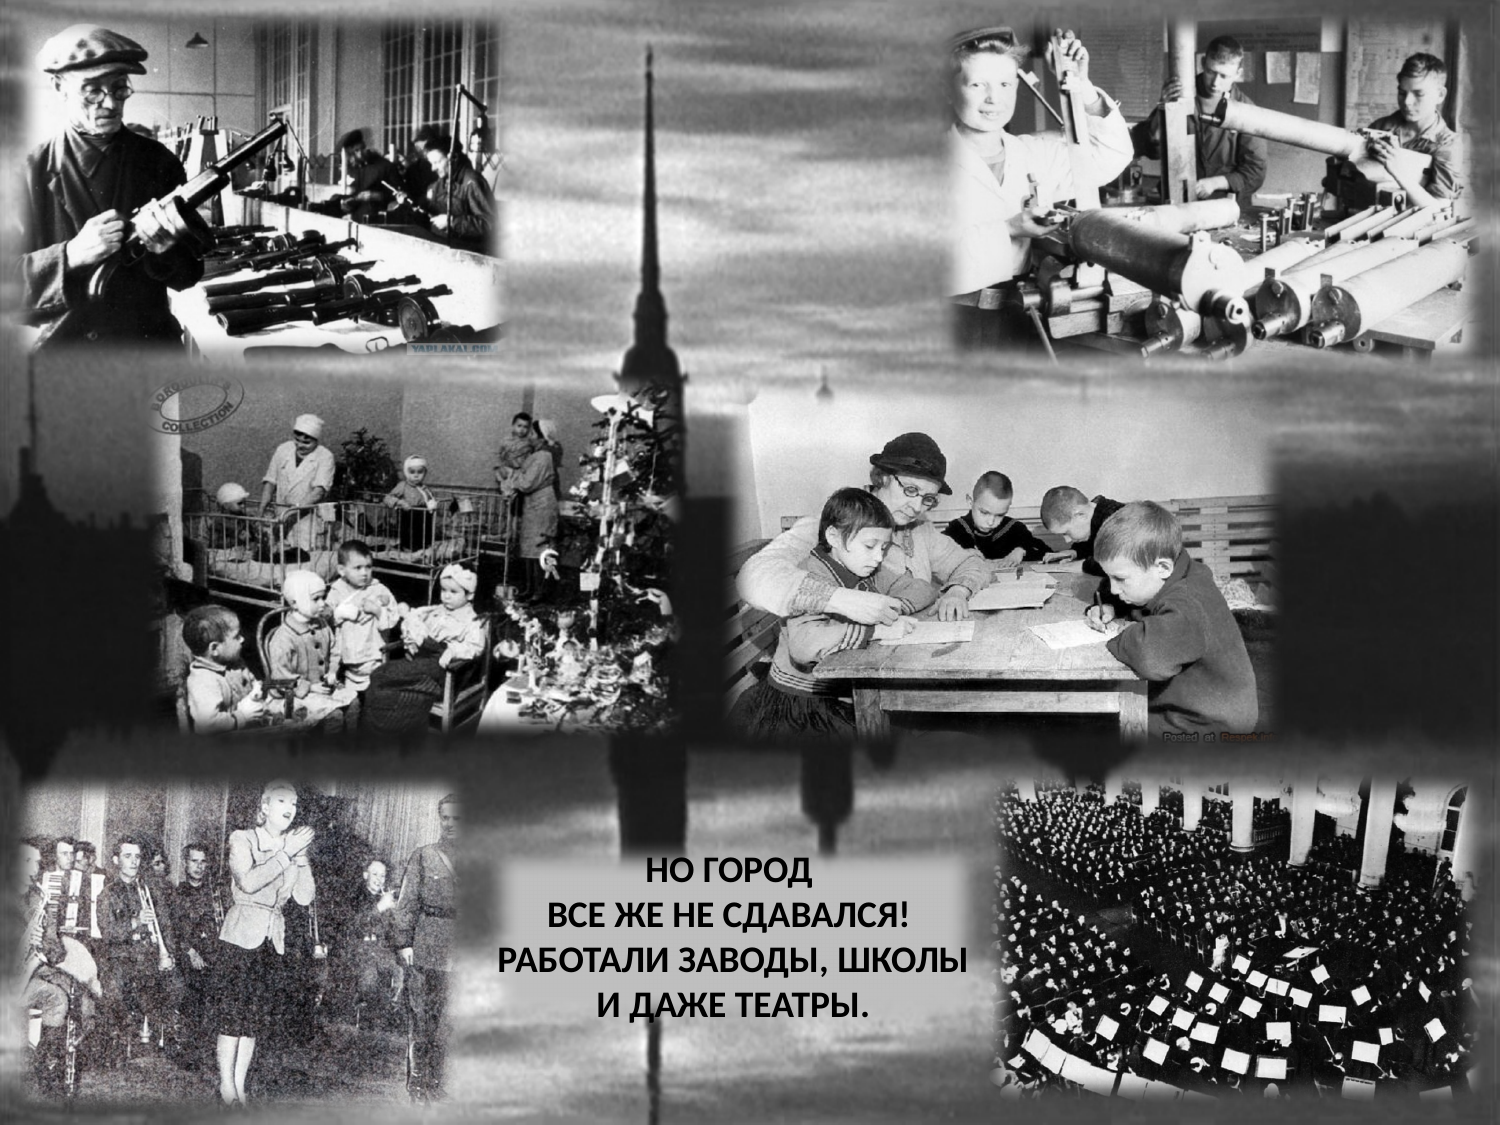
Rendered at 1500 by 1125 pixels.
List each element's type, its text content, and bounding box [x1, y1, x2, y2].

picture [0, 0, 1500, 1125]
text_box НО ГОРОД ВСЕ ЖЕ НЕ СДАВАЛСЯ! РАБОТАЛИ ЗАВОДЫ, ШКОЛЫ И ДАЖЕ ТЕАТРЫ. [518, 874, 951, 998]
